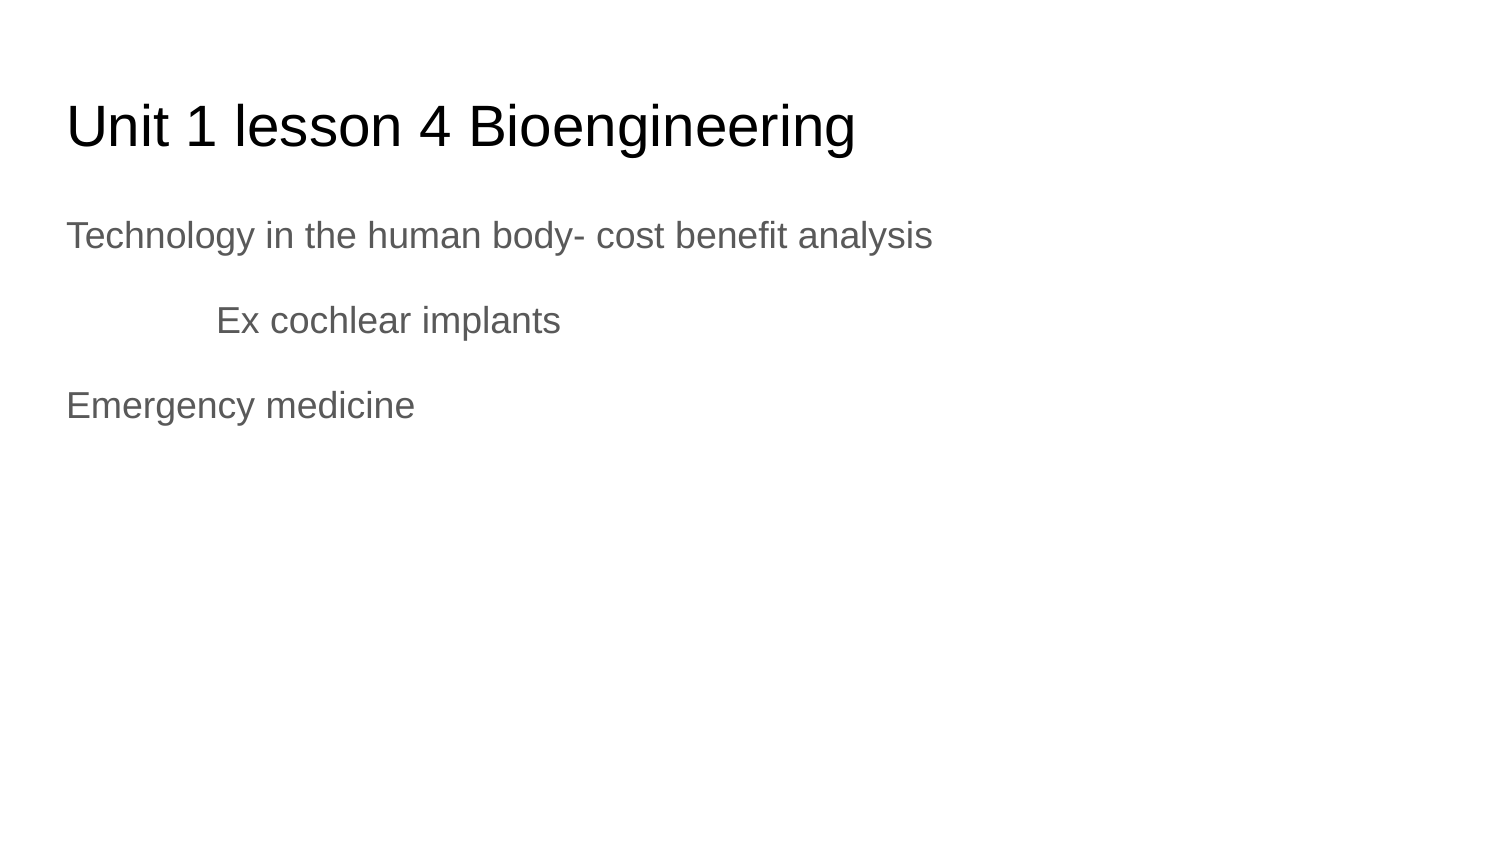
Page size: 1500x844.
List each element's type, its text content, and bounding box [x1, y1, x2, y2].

list Technology in the human body- cost benefit analysis Ex cochlear implants Emergency medicine [51, 189, 1449, 750]
title Unit 1 lesson 4 Bioengineering [51, 72, 1449, 167]
